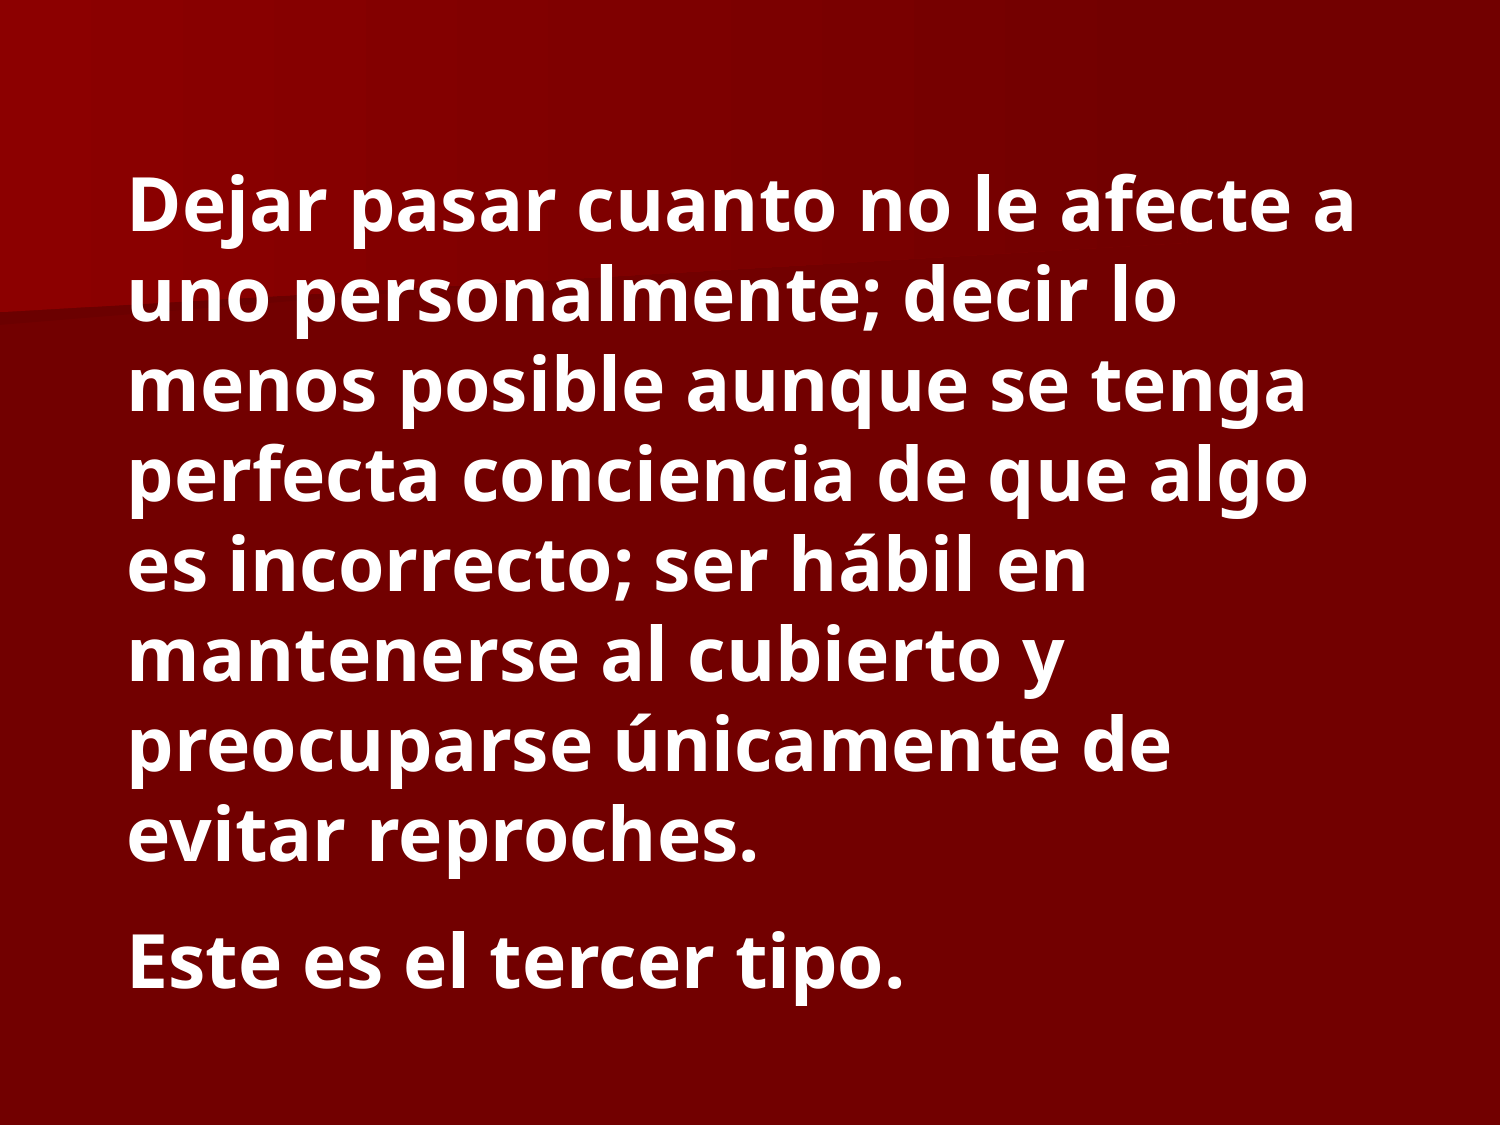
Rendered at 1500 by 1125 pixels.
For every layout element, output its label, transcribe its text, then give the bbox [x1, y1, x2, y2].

text_box Dejar pasar cuanto no le afecte a uno personalmente; decir lo menos posible aunque se tenga perfecta conciencia de que algo es incorrecto; ser hábil en mantenerse al cubierto y preocuparse únicamente de evitar reproches. Este es el tercer tipo. [112, 148, 1400, 1012]
